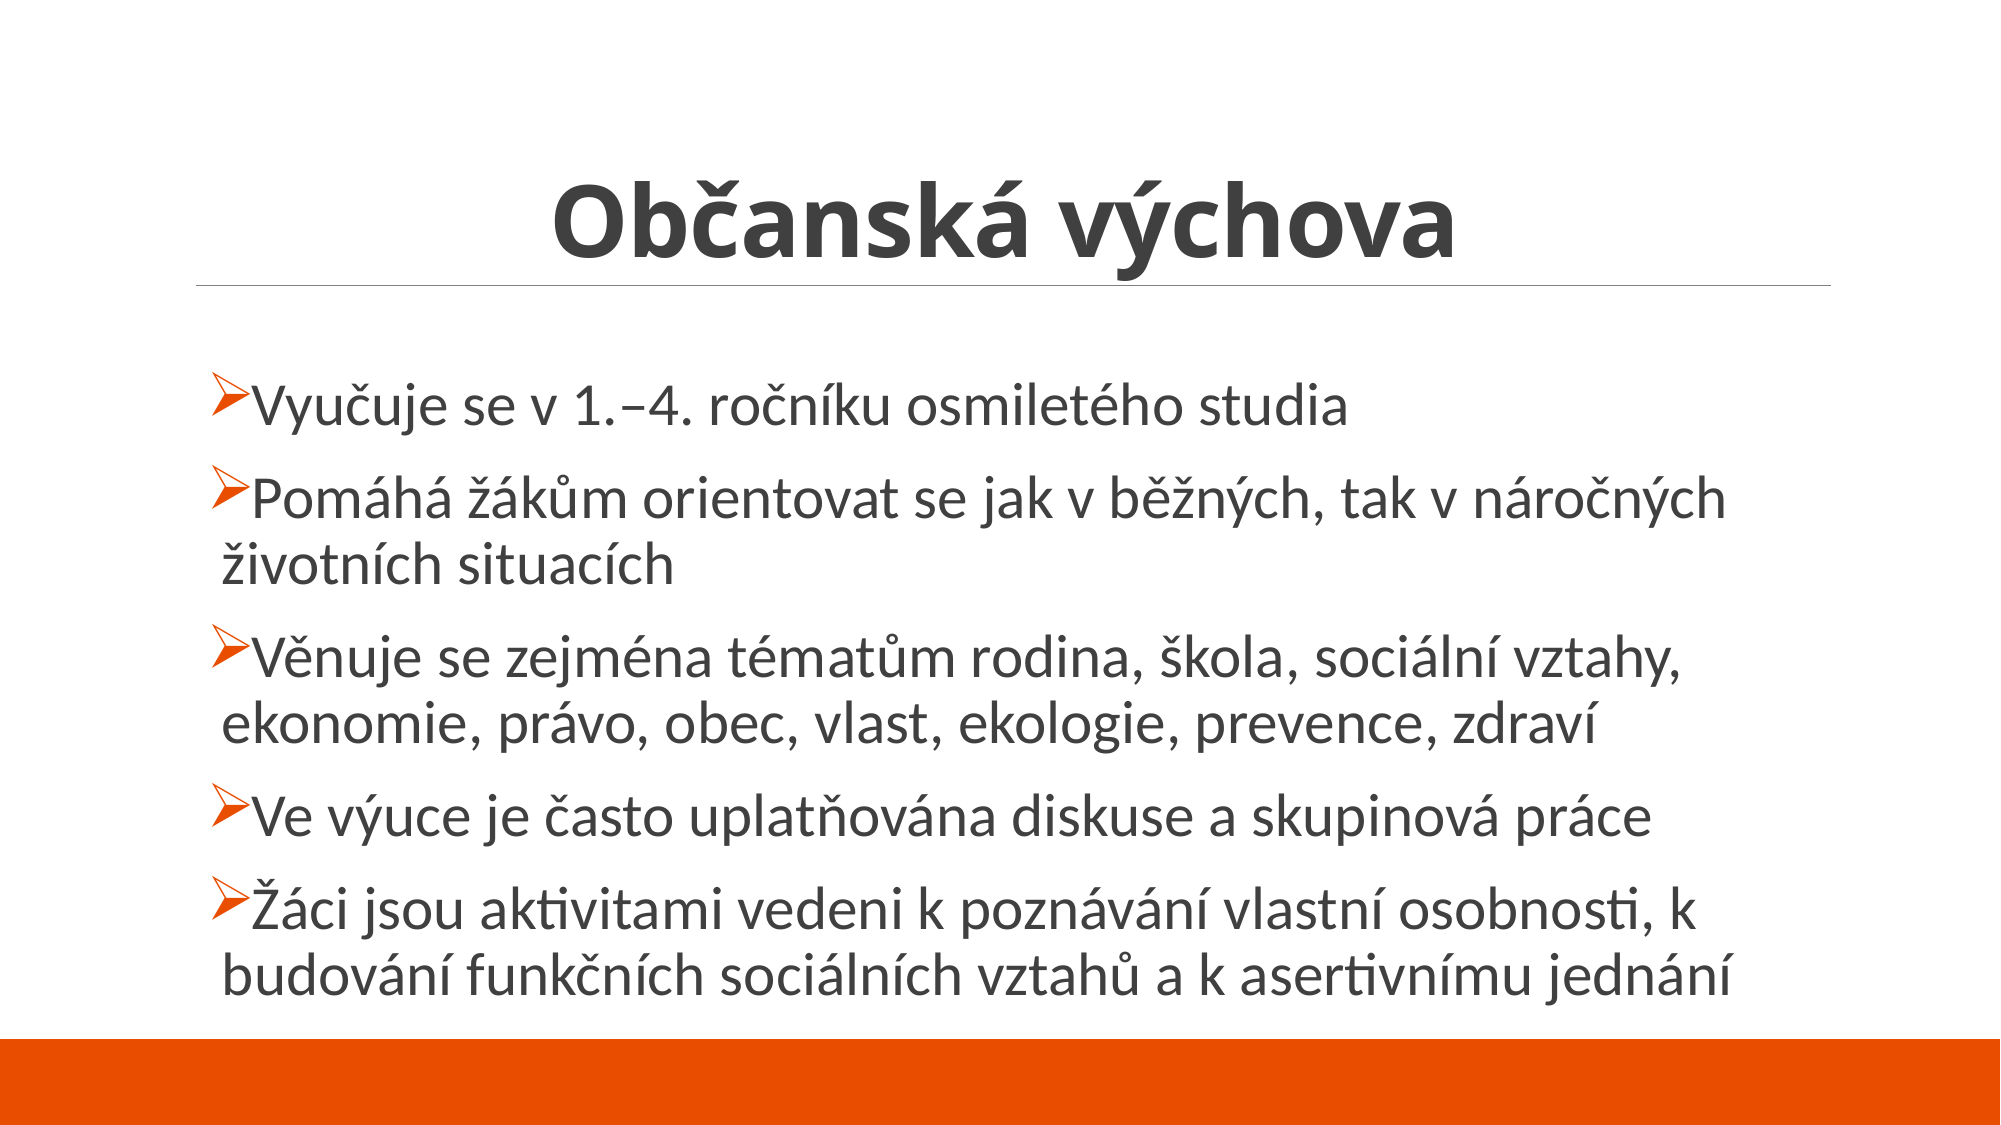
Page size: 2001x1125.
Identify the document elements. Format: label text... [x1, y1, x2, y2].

title Občanská výchova [180, 47, 1830, 285]
list Vyučuje se v 1.–4. ročníku osmiletého studia Pomáhá žákům orientovat se jak v běžných, tak v náročných životních situacích Věnuje se zejména tématům rodina, škola, sociální vztahy, ekonomie, právo, obec, vlast, ekologie, prevence, zdraví Ve výuce je často uplatňována diskuse a skupinová práce Žáci jsou aktivitami vedeni k poznávání vlastní osobnosti, k budování funkčních sociálních vztahů a k asertivnímu jednání [206, 364, 1803, 1028]
